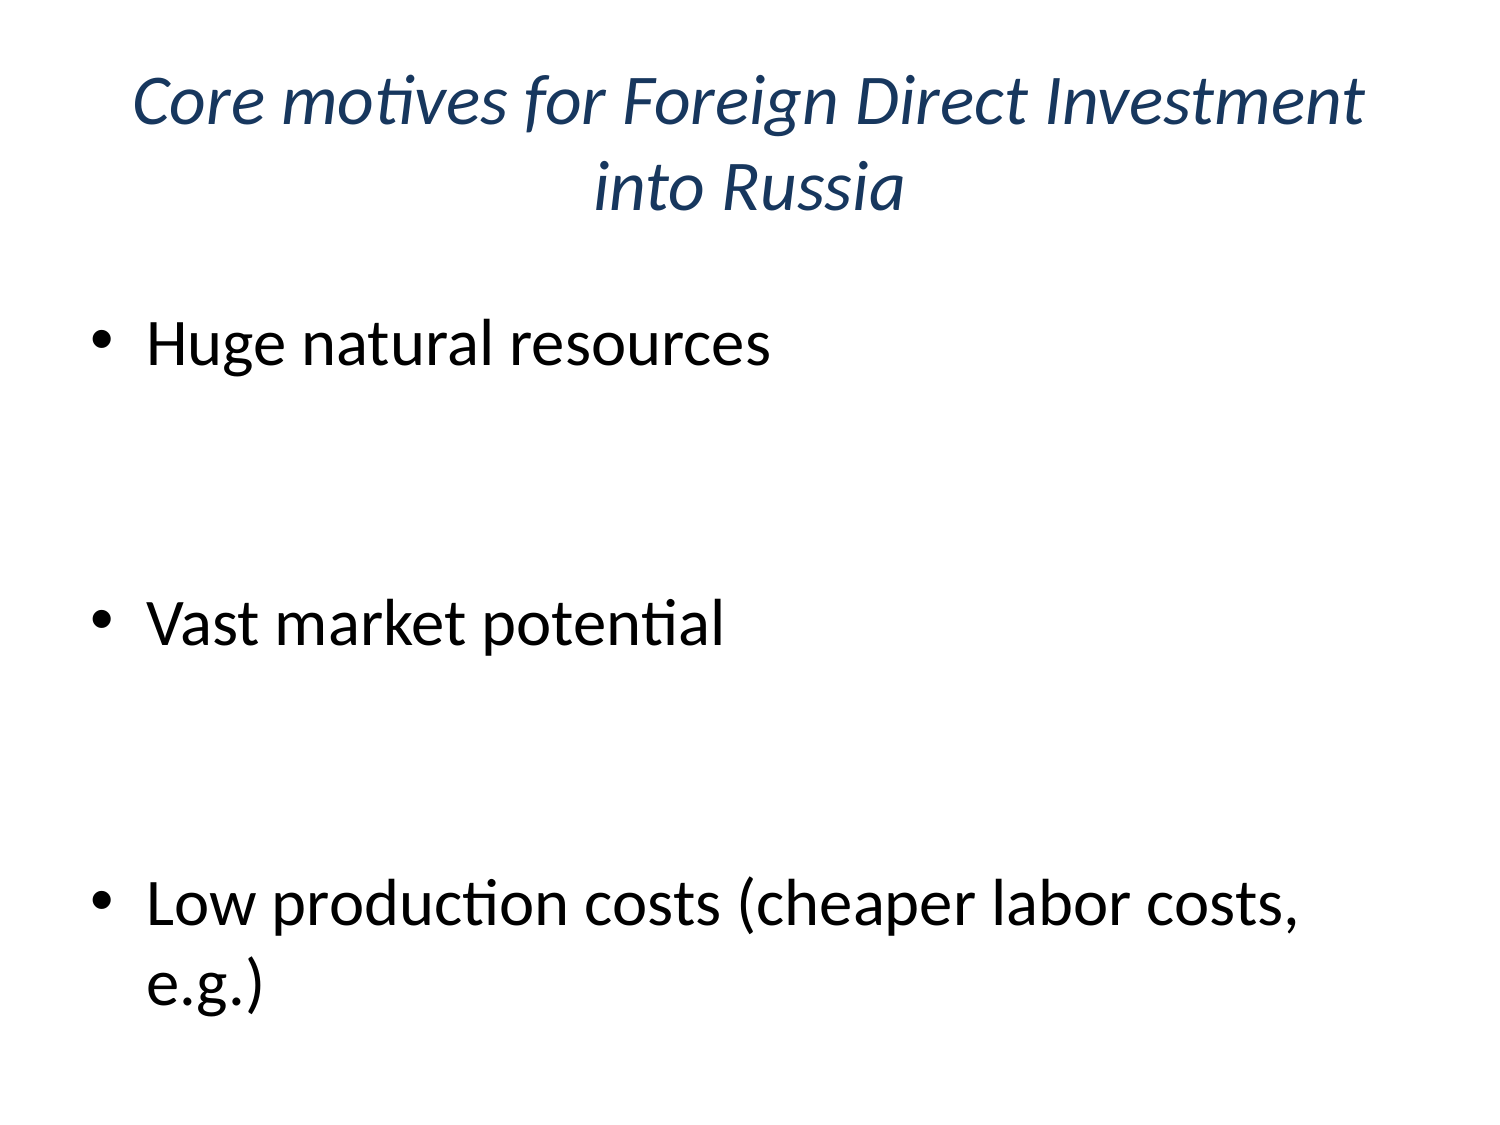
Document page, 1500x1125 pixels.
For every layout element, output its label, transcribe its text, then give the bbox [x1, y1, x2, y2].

list Huge natural resources Vast market potential Low production costs (cheaper labor costs, e.g.) [75, 290, 1425, 1080]
title Core motives for Foreign Direct Investment into Russia [75, 45, 1425, 233]
